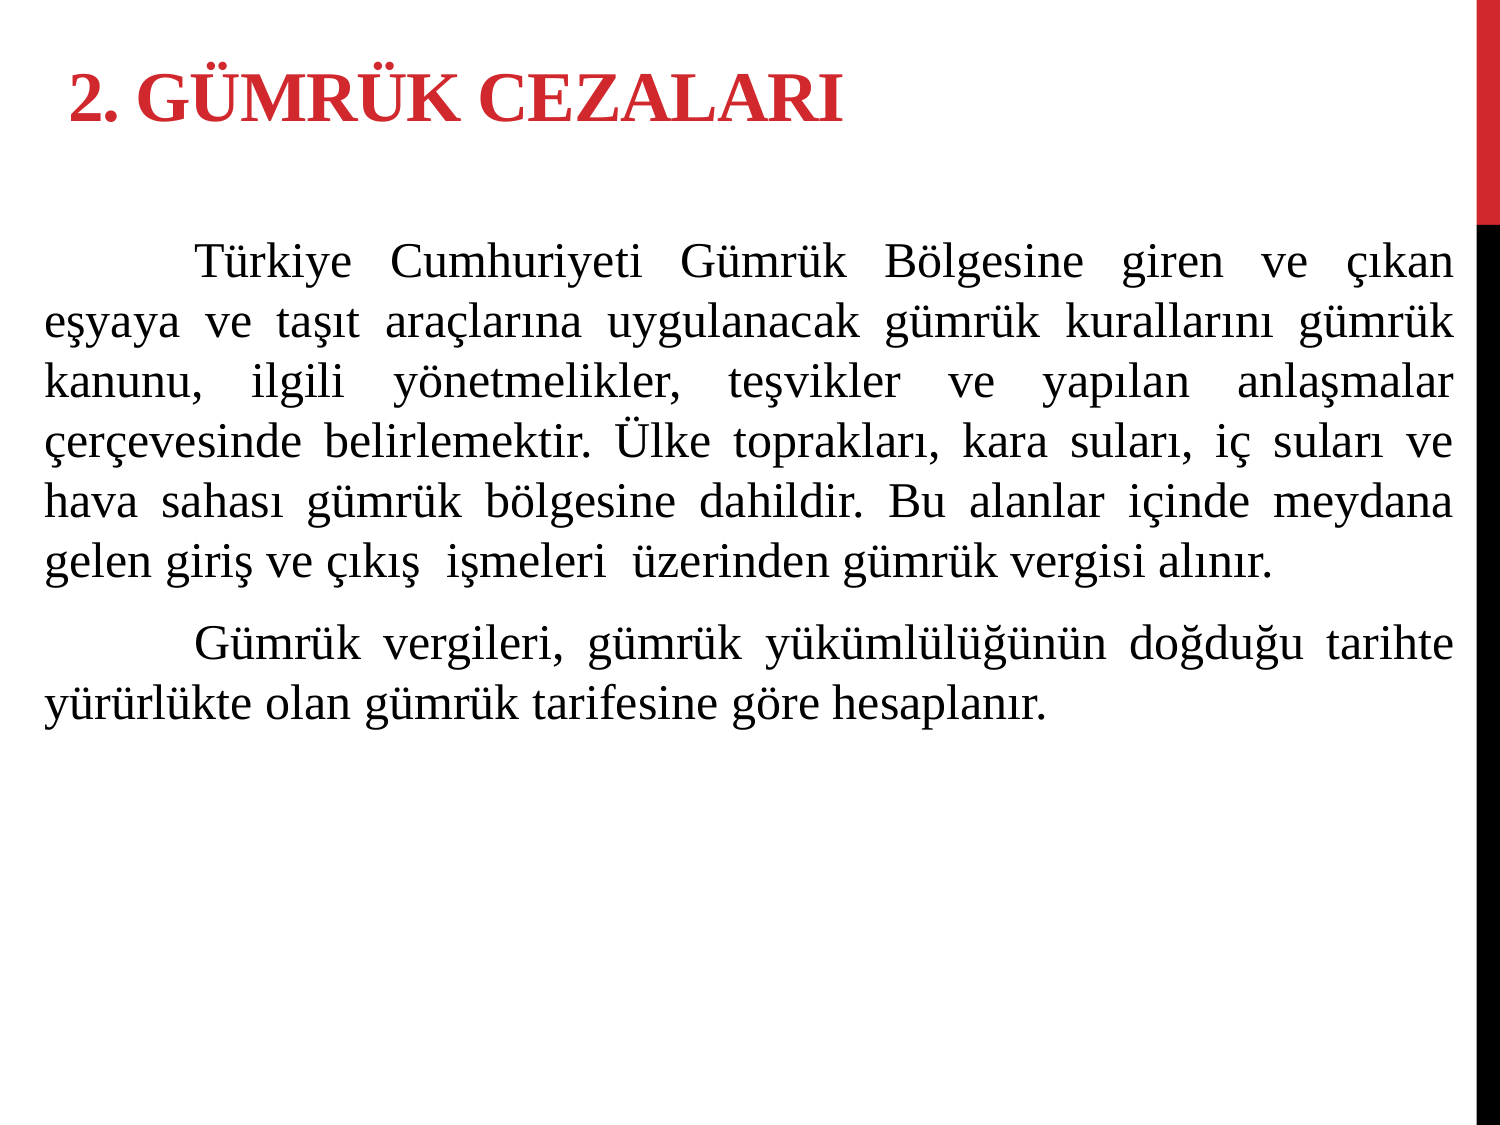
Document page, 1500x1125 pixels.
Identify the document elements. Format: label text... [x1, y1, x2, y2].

list Türkiye Cumhuriyeti Gümrük Bölgesine giren ve çıkan eşyaya ve taşıt araçlarına uygulanacak gümrük kurallarını gümrük kanunu, ilgili yönetmelikler, teşvikler ve yapılan anlaşmalar çerçevesinde belirlemektir. Ülke toprakları, kara suları, iç suları ve hava sahası gümrük bölgesine dahildir. Bu alanlar içinde meydana gelen giriş ve çıkış işmeleri üzerinden gümrük vergisi alınır. Gümrük vergileri, gümrük yükümlülüğünün doğduğu tarihte yürürlükte olan gümrük tarifesine göre hesaplanır. [29, 137, 1471, 1106]
title 2. GÜMRÜK CEZALARI [53, 42, 1004, 137]
